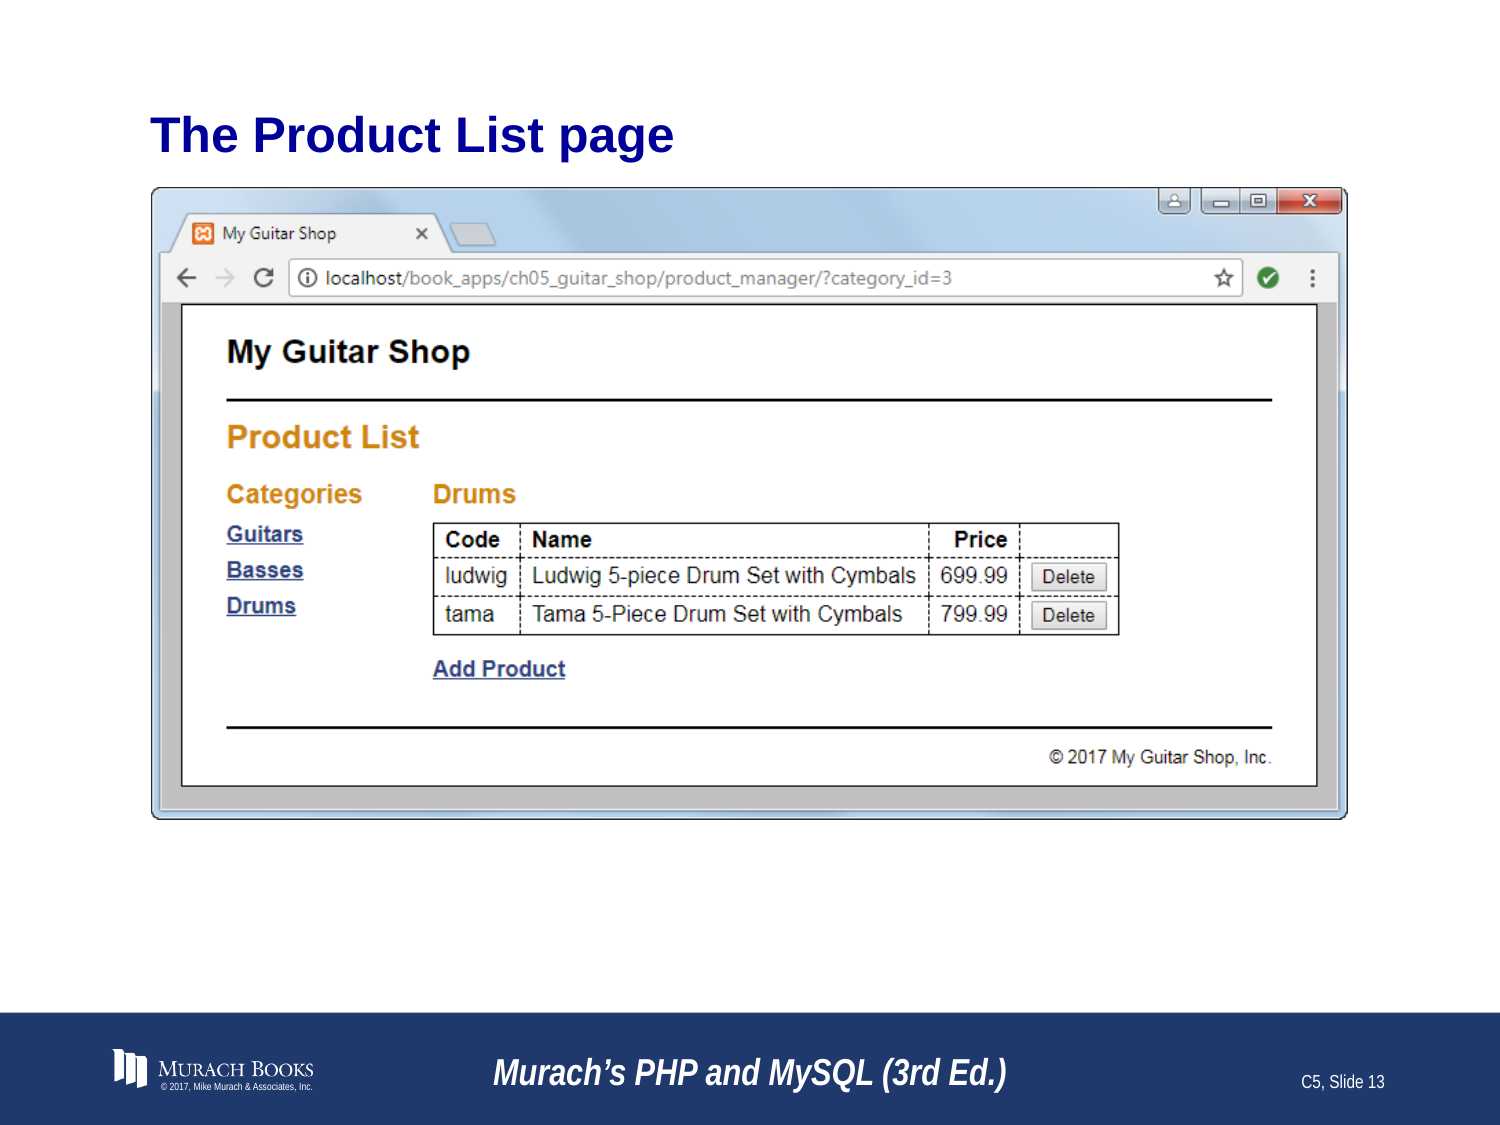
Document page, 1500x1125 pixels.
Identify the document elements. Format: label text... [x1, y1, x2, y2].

picture [151, 187, 1349, 821]
slide_number Murach’s PHP and MySQL (3rd Ed.) [463, 1025, 1050, 1100]
footer © 2017, Mike Murach & Associates, Inc. [12, 1025, 463, 1100]
slide_number C5, Slide 13 [1087, 1025, 1400, 1100]
title The Product List page [150, 101, 1350, 163]
